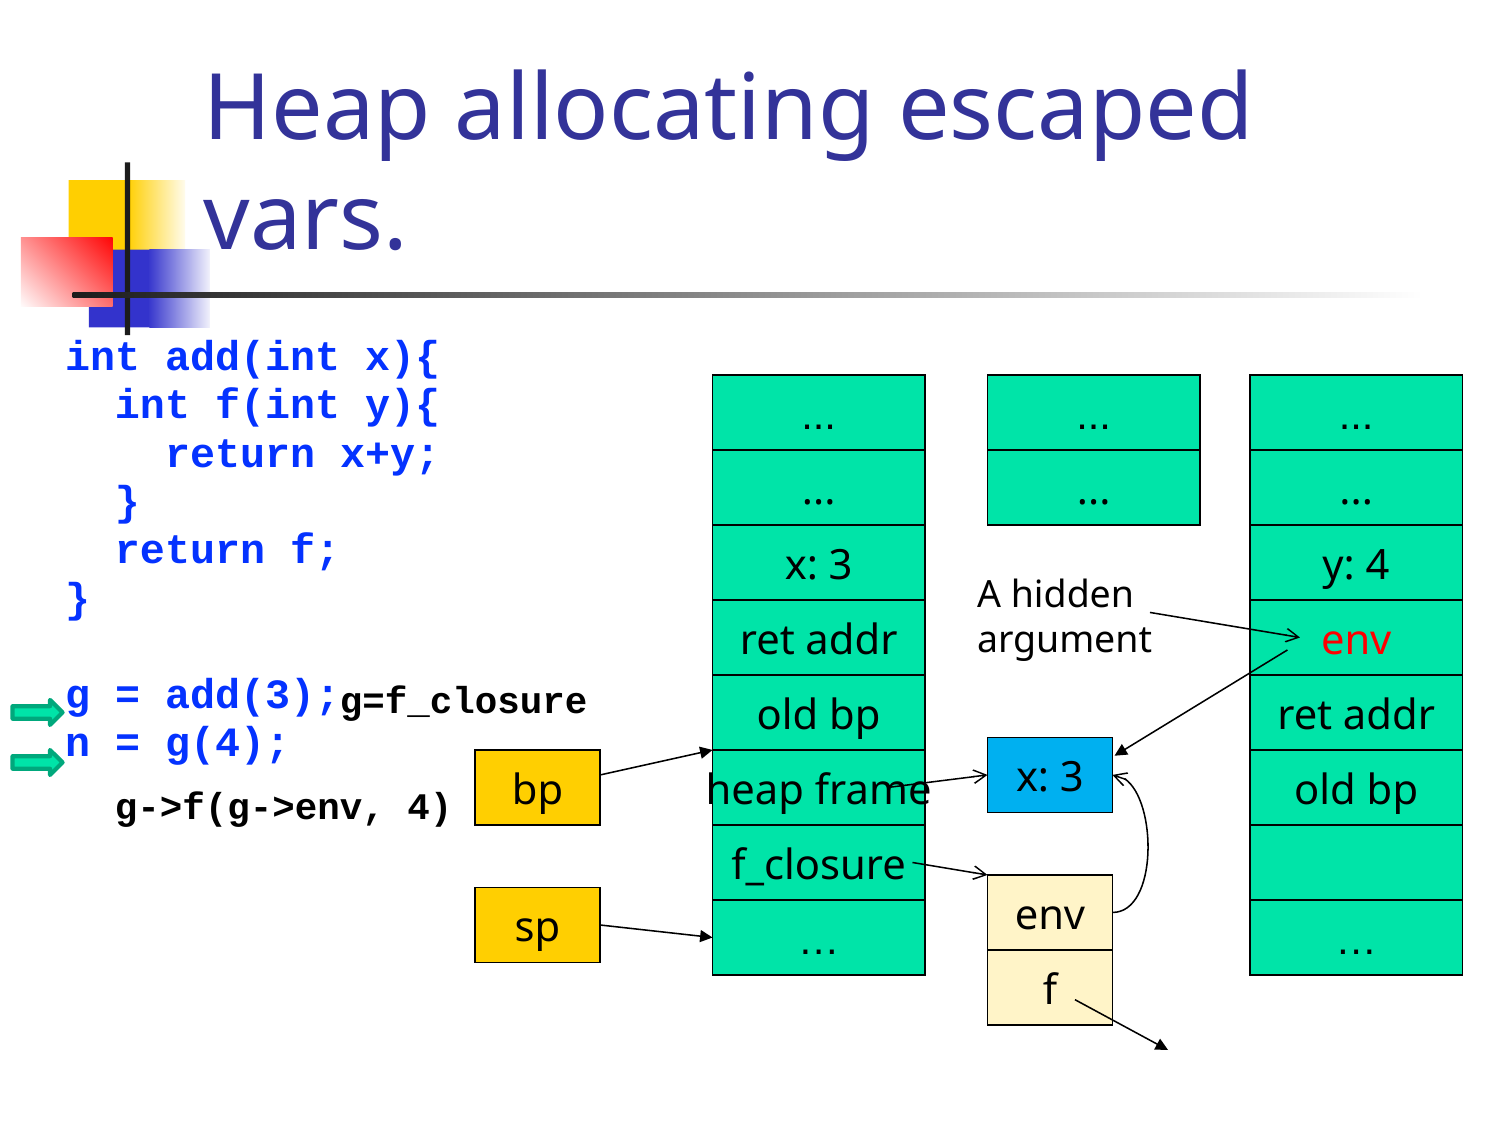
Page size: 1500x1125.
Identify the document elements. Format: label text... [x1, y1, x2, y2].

text_box f [987, 949, 1113, 1025]
text_box env [1249, 599, 1463, 674]
text_box [1074, 999, 1169, 1051]
text_box [10, 698, 65, 727]
text_box … [712, 899, 925, 975]
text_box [912, 862, 988, 876]
text_box ... [1249, 449, 1463, 524]
text_box [599, 924, 713, 943]
text_box old bp [712, 674, 925, 749]
text_box ... [987, 449, 1200, 525]
text_box env [987, 874, 1113, 949]
text_box ... [712, 374, 925, 449]
text_box ret addr [712, 599, 925, 674]
text_box [1114, 649, 1288, 756]
text_box [1249, 824, 1463, 899]
text_box heap frame [712, 749, 925, 824]
text_box ret addr [1249, 674, 1463, 749]
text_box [887, 774, 988, 788]
text_box ... [1249, 374, 1463, 449]
text_box x: 3 [712, 524, 925, 599]
text_box A hidden argument [962, 562, 1200, 668]
text_box bp [474, 749, 600, 825]
text_box ... [712, 449, 925, 524]
text_box g->f(g->env, 4) [99, 783, 473, 835]
text_box y: 4 [1249, 524, 1463, 599]
text_box old bp [1249, 749, 1463, 824]
text_box g=f_closure [324, 676, 650, 728]
text_box [599, 746, 713, 776]
text_box f_closure [712, 824, 925, 899]
text_box [10, 748, 65, 777]
text_box x: 3 [987, 737, 1113, 813]
text_box … [1249, 899, 1463, 975]
list int add(int x){ int f(int y){ return x+y; } return f; } g = add(3); n = g(4); [50, 331, 700, 1063]
title Heap allocating escaped vars. [188, 35, 1468, 275]
text_box ... [987, 374, 1200, 449]
text_box sp [474, 887, 600, 963]
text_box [1149, 612, 1301, 638]
